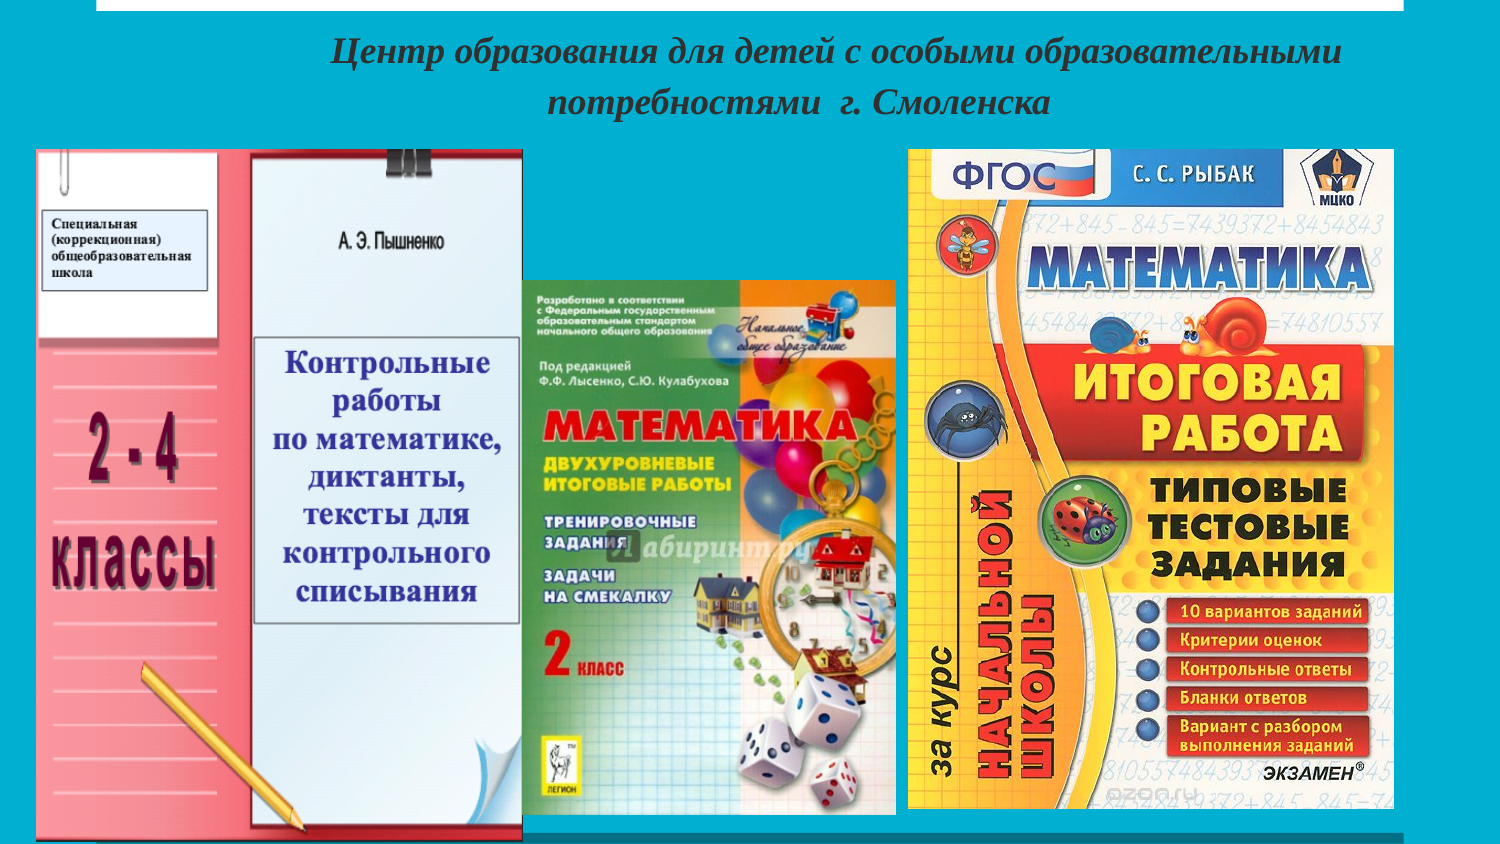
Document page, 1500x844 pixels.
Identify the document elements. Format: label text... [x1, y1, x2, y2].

text_box [80, 90, 1480, 844]
text_box Центр образования для детей с особыми образовательными потребностями г. Смоленска [226, 3, 1373, 90]
picture [36, 149, 896, 842]
picture [908, 149, 1395, 809]
